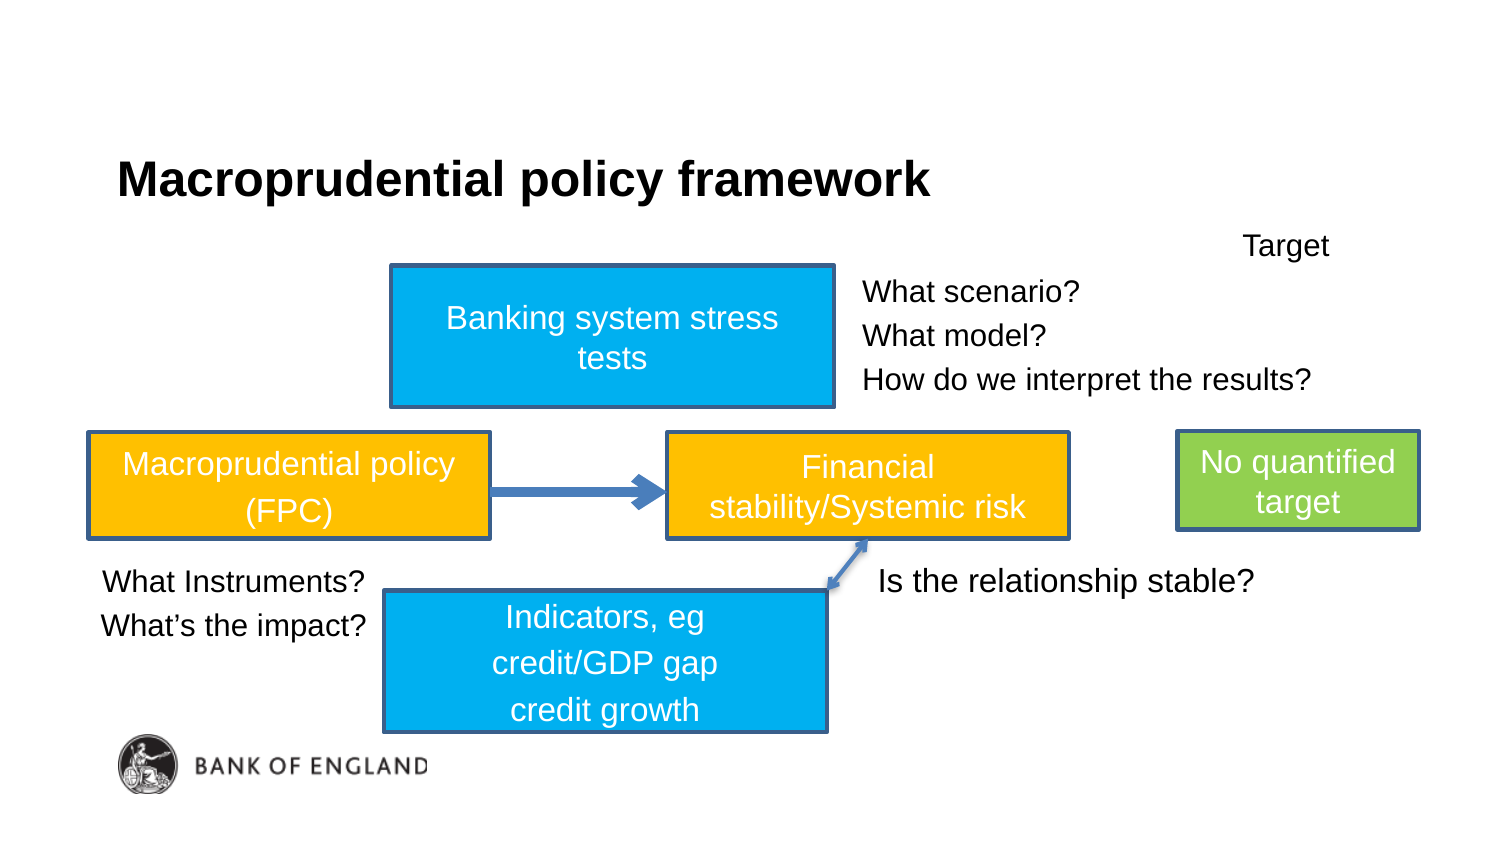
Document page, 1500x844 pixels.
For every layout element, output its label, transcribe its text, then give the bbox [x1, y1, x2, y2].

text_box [826, 538, 869, 591]
text_box Financial stability/Systemic risk [665, 430, 1071, 541]
text_box Indicators, eg credit/GDP gap credit growth [382, 588, 829, 734]
text_box What Instruments? What’s the impact? [85, 553, 383, 650]
text_box What scenario? What model? How do we interpret the results? [847, 263, 1328, 404]
text_box No quantified target [1175, 429, 1421, 532]
text_box Is the relationship stable? [862, 551, 1271, 607]
text_box Macroprudential policy framework [101, 106, 1452, 247]
text_box Target [1227, 217, 1345, 270]
text_box Banking system stress tests [389, 263, 836, 409]
picture [117, 734, 428, 795]
text_box Macroprudential policy (FPC) [86, 430, 492, 541]
